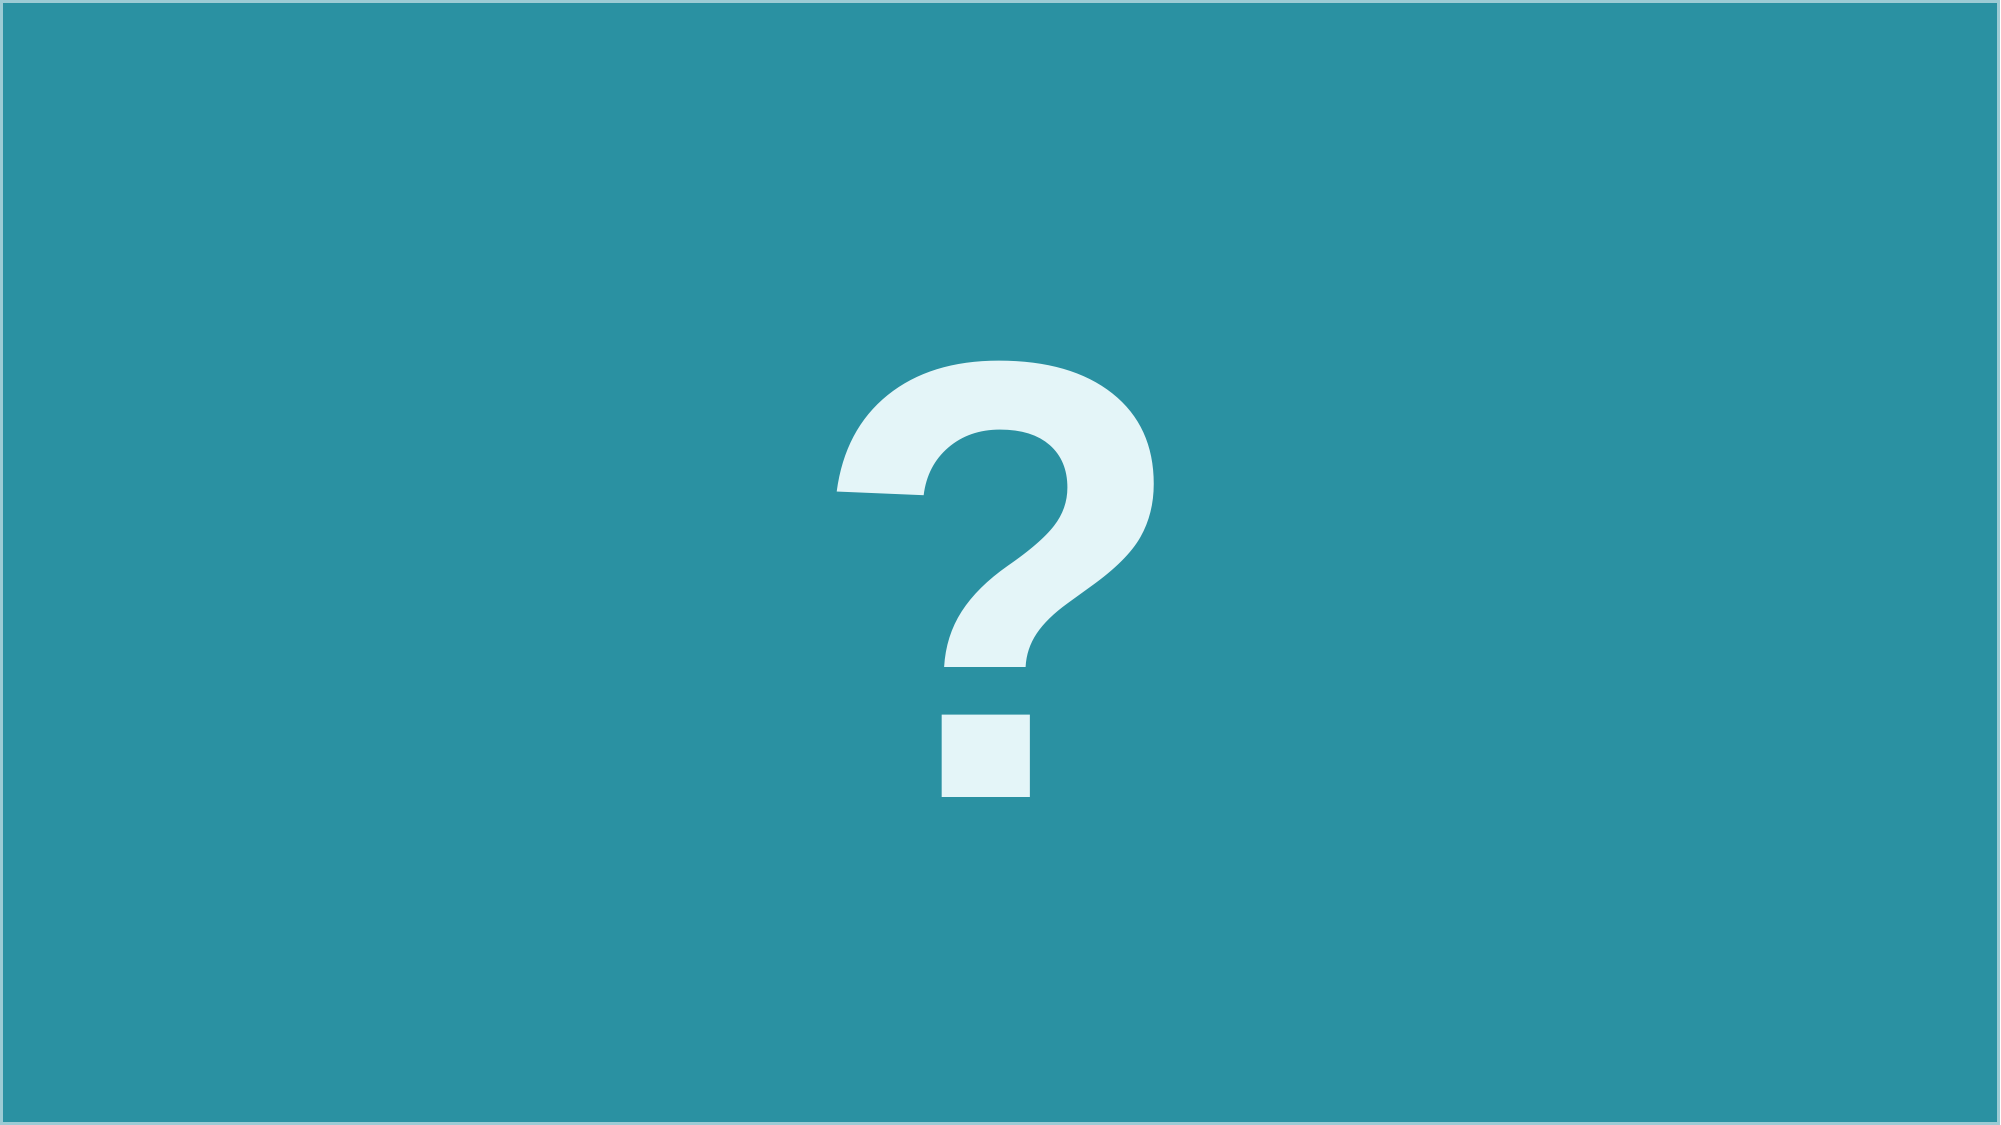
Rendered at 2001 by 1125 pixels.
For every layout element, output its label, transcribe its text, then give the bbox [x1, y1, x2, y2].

text_box ? [378, 181, 1622, 913]
text_box [0, 0, 2000, 1125]
